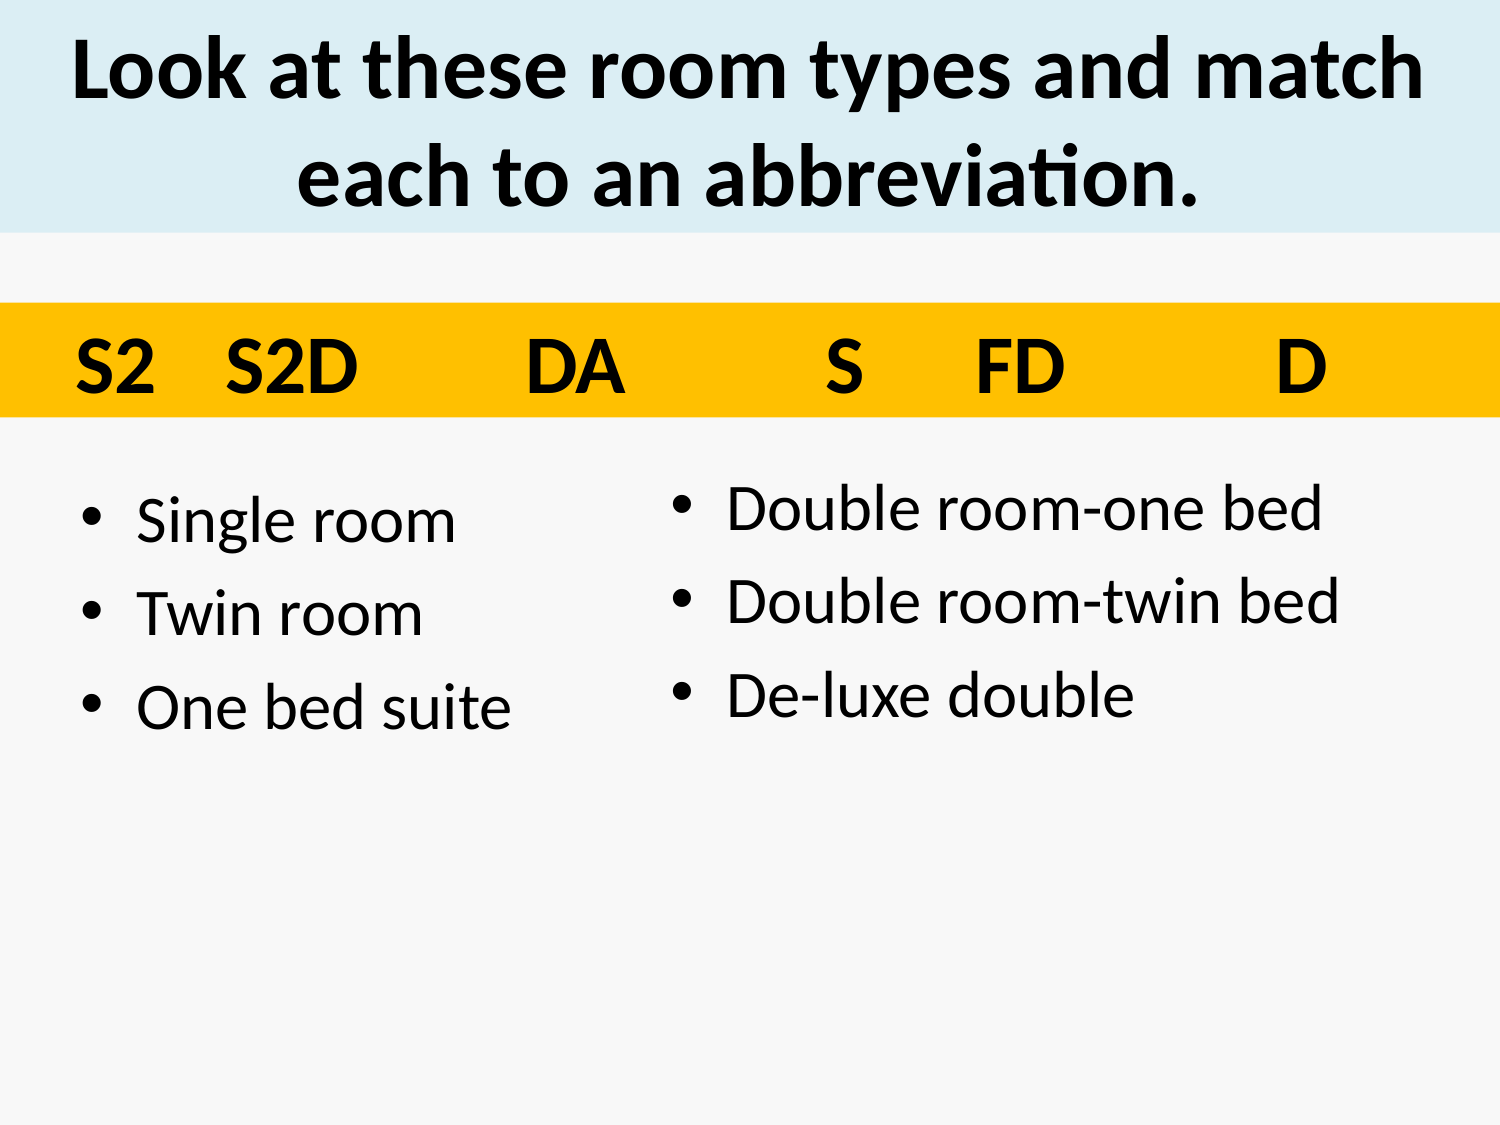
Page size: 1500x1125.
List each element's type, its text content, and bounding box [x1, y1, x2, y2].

text_box S2 S2D DA S FD D [0, 302, 1500, 418]
text_box Single room Twin room One bed suite [64, 468, 632, 823]
title Look at these room types and match each to an abbreviation. [0, 0, 1500, 233]
list Double room-one bed Double room-twin bed De-luxe double [655, 456, 1471, 799]
